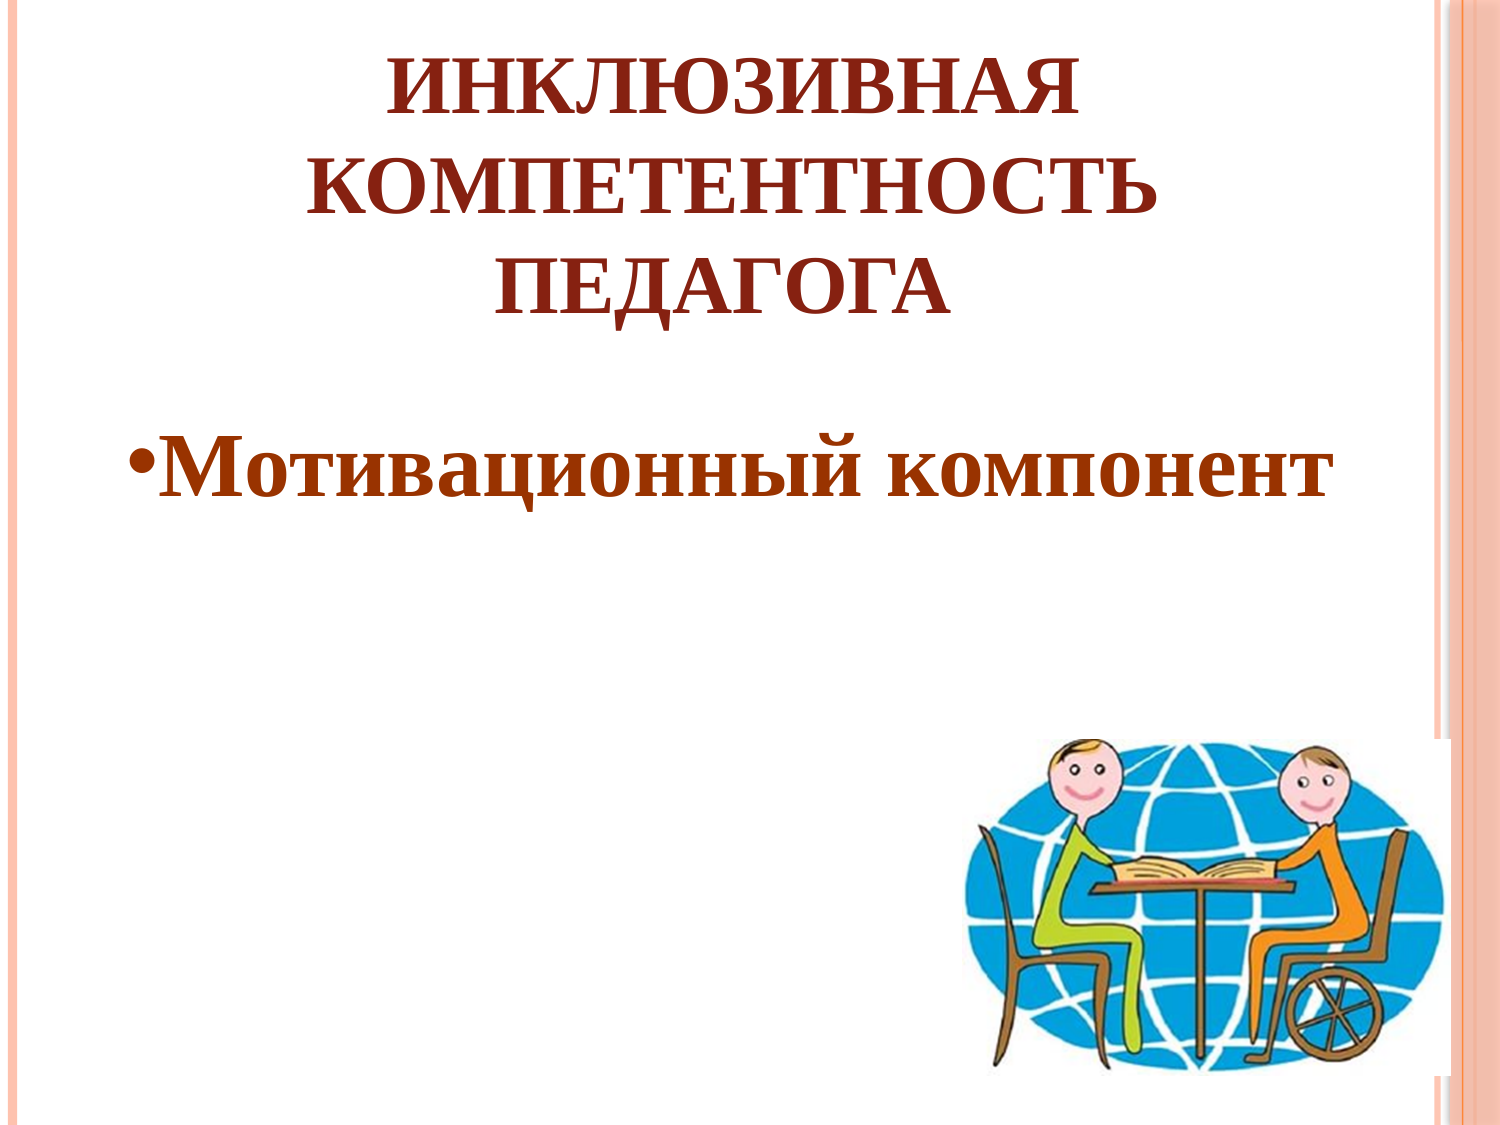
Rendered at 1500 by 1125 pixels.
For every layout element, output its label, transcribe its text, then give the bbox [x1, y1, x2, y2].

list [962, 739, 1452, 1077]
text_box Мотивационный компонент [112, 397, 1471, 522]
title Инклюзивная компетентность педагога [53, 0, 1436, 339]
